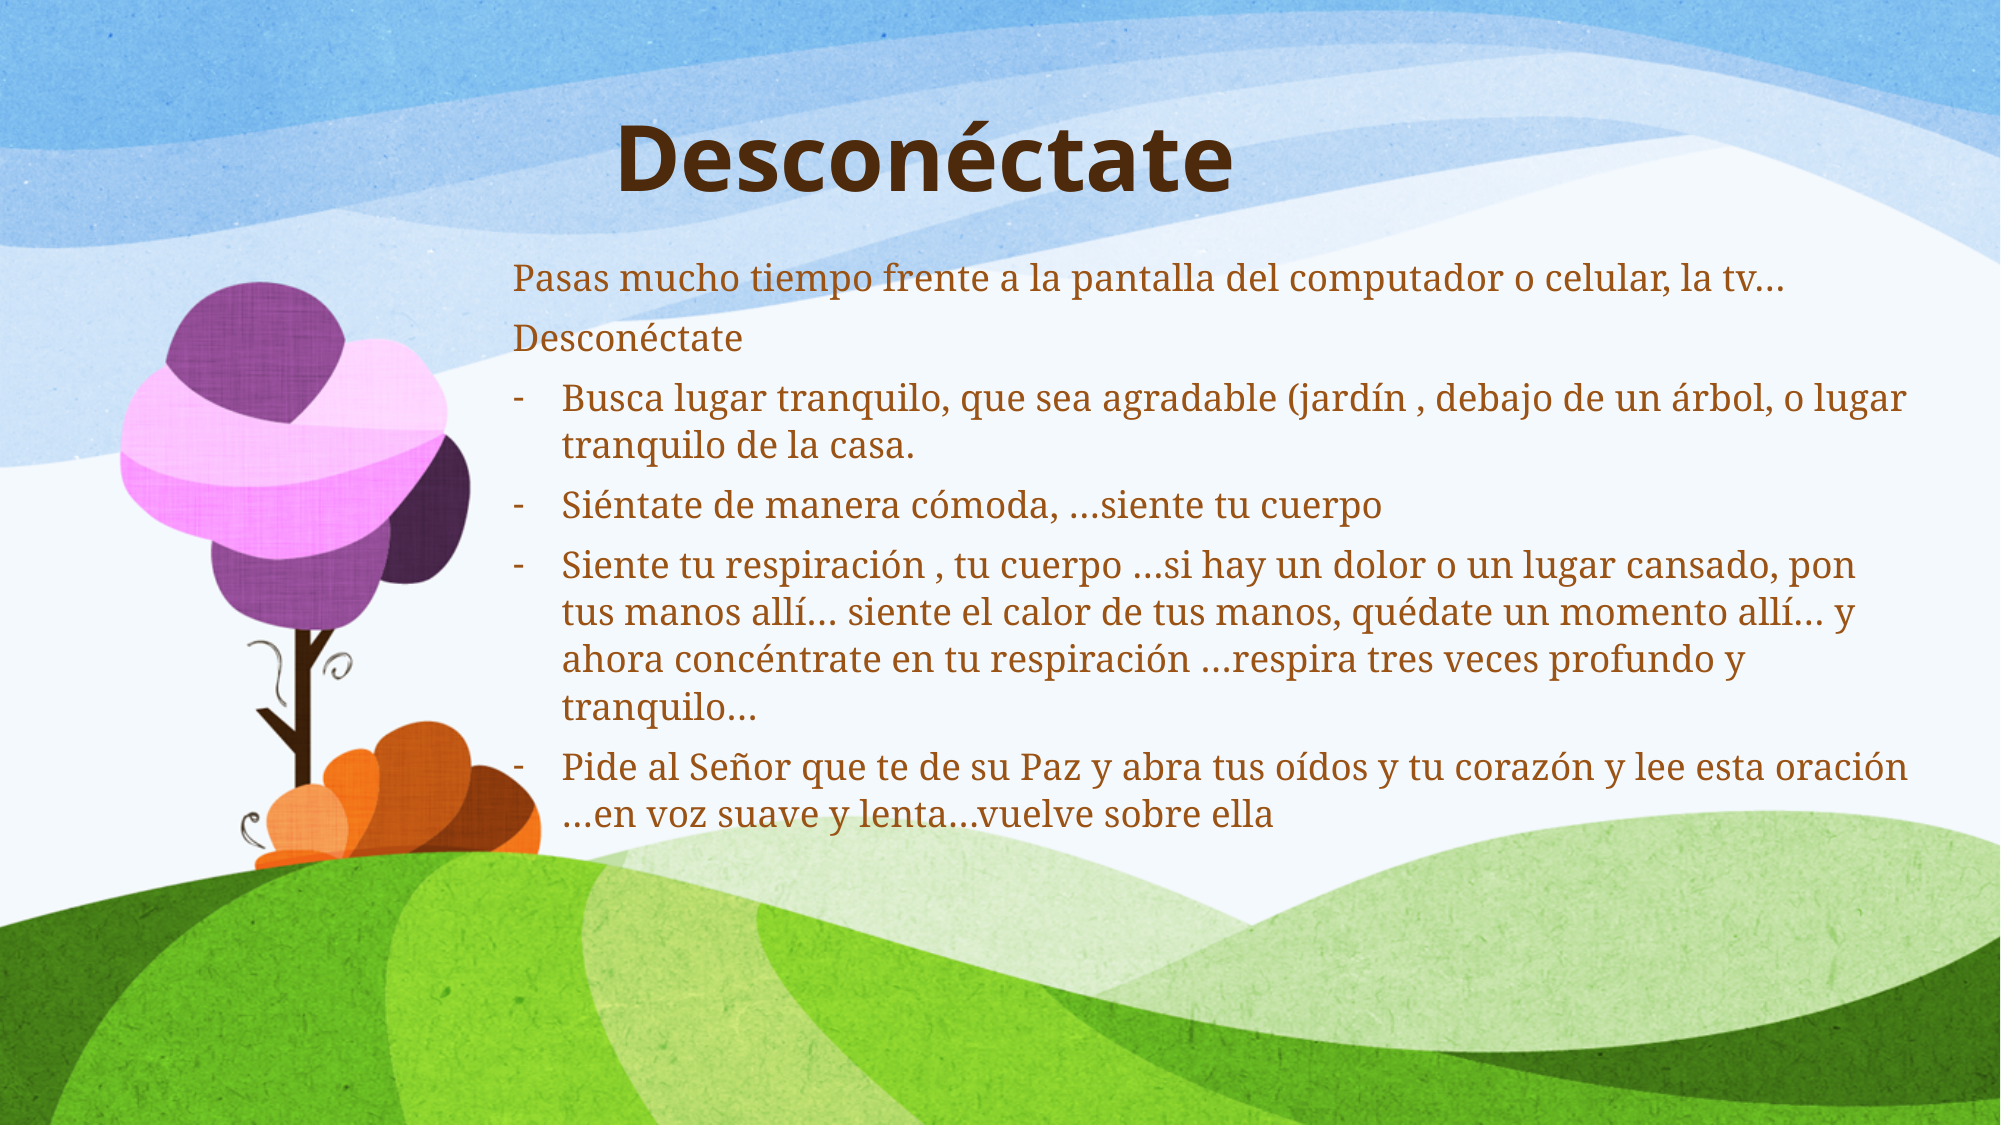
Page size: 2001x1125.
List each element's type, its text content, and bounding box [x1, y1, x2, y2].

list Pasas mucho tiempo frente a la pantalla del computador o celular, la tv… Desconéctate Busca lugar tranquilo, que sea agradable (jardín , debajo de un árbol, o lugar tranquilo de la casa. Siéntate de manera cómoda, …siente tu cuerpo Siente tu respiración , tu cuerpo …si hay un dolor o un lugar cansado, pon tus manos allí… siente el calor de tus manos, quédate un momento allí… y ahora concéntrate en tu respiración …respira tres veces profundo y tranquilo… Pide al Señor que te de su Paz y abra tus oídos y tu corazón y lee esta oración …en voz suave y lenta…vuelve sobre ella [497, 244, 1930, 845]
title Desconéctate [181, 27, 1691, 328]
picture [0, 0, 2001, 1125]
